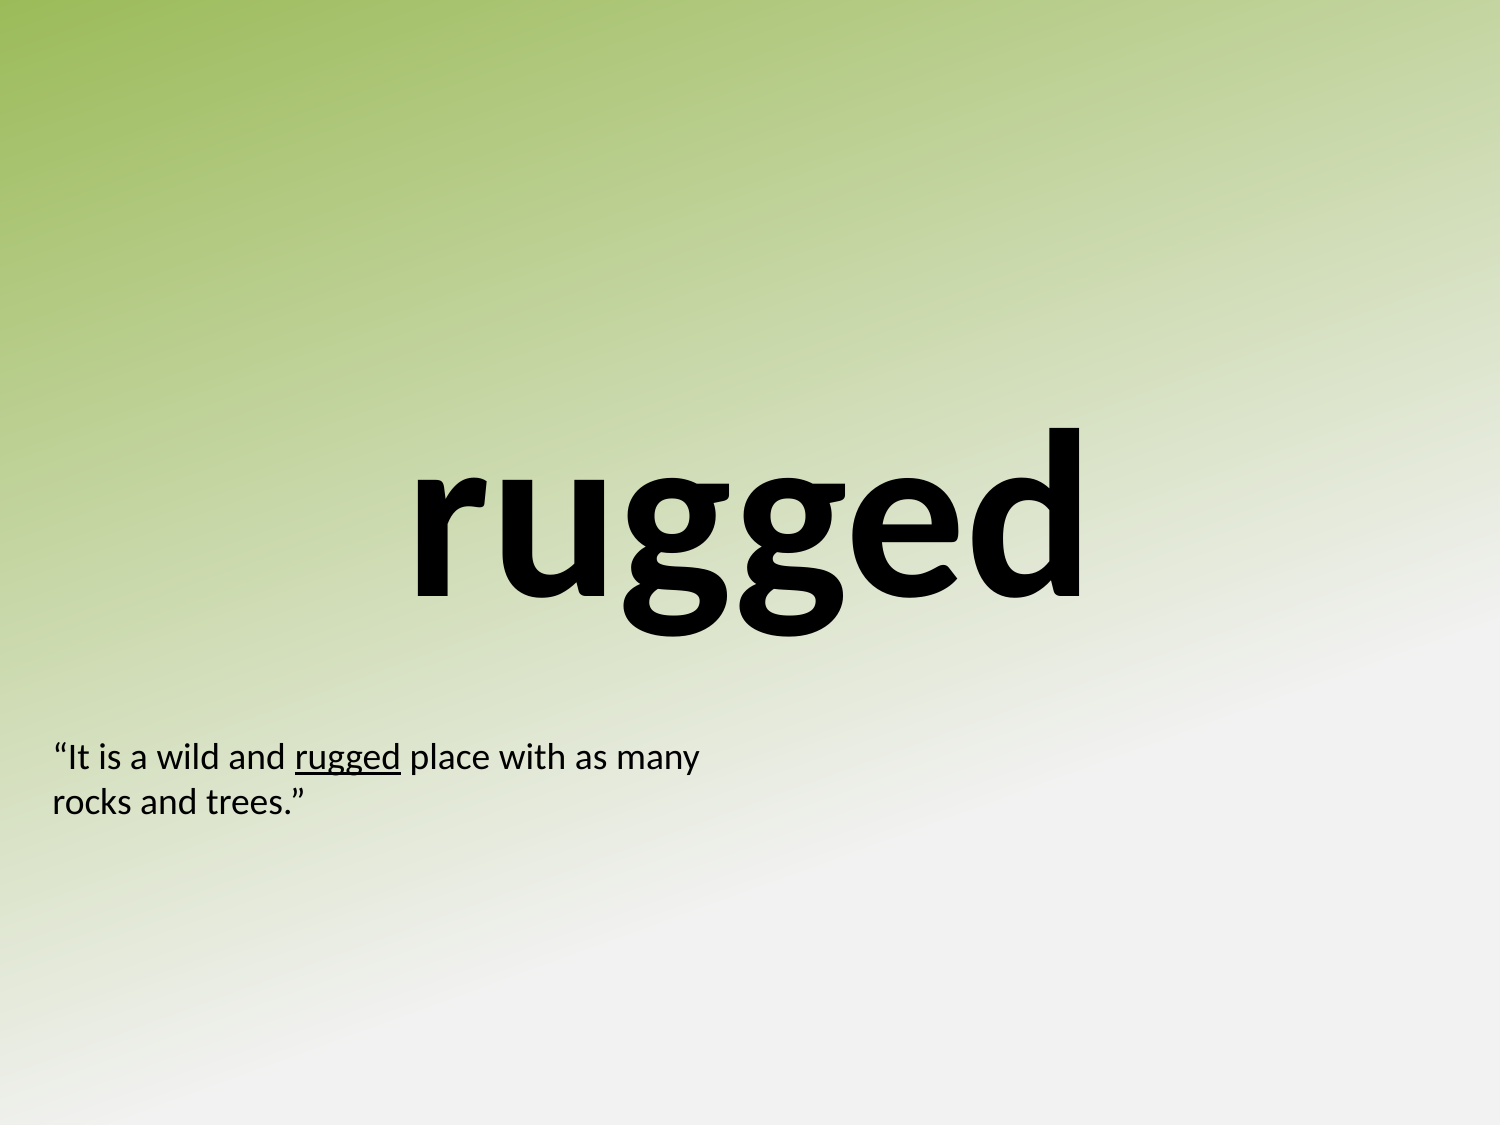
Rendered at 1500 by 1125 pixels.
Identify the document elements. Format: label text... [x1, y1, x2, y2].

text_box rugged [187, 349, 1313, 653]
text_box “It is a wild and rugged place with as many rocks and trees.” [37, 724, 788, 830]
